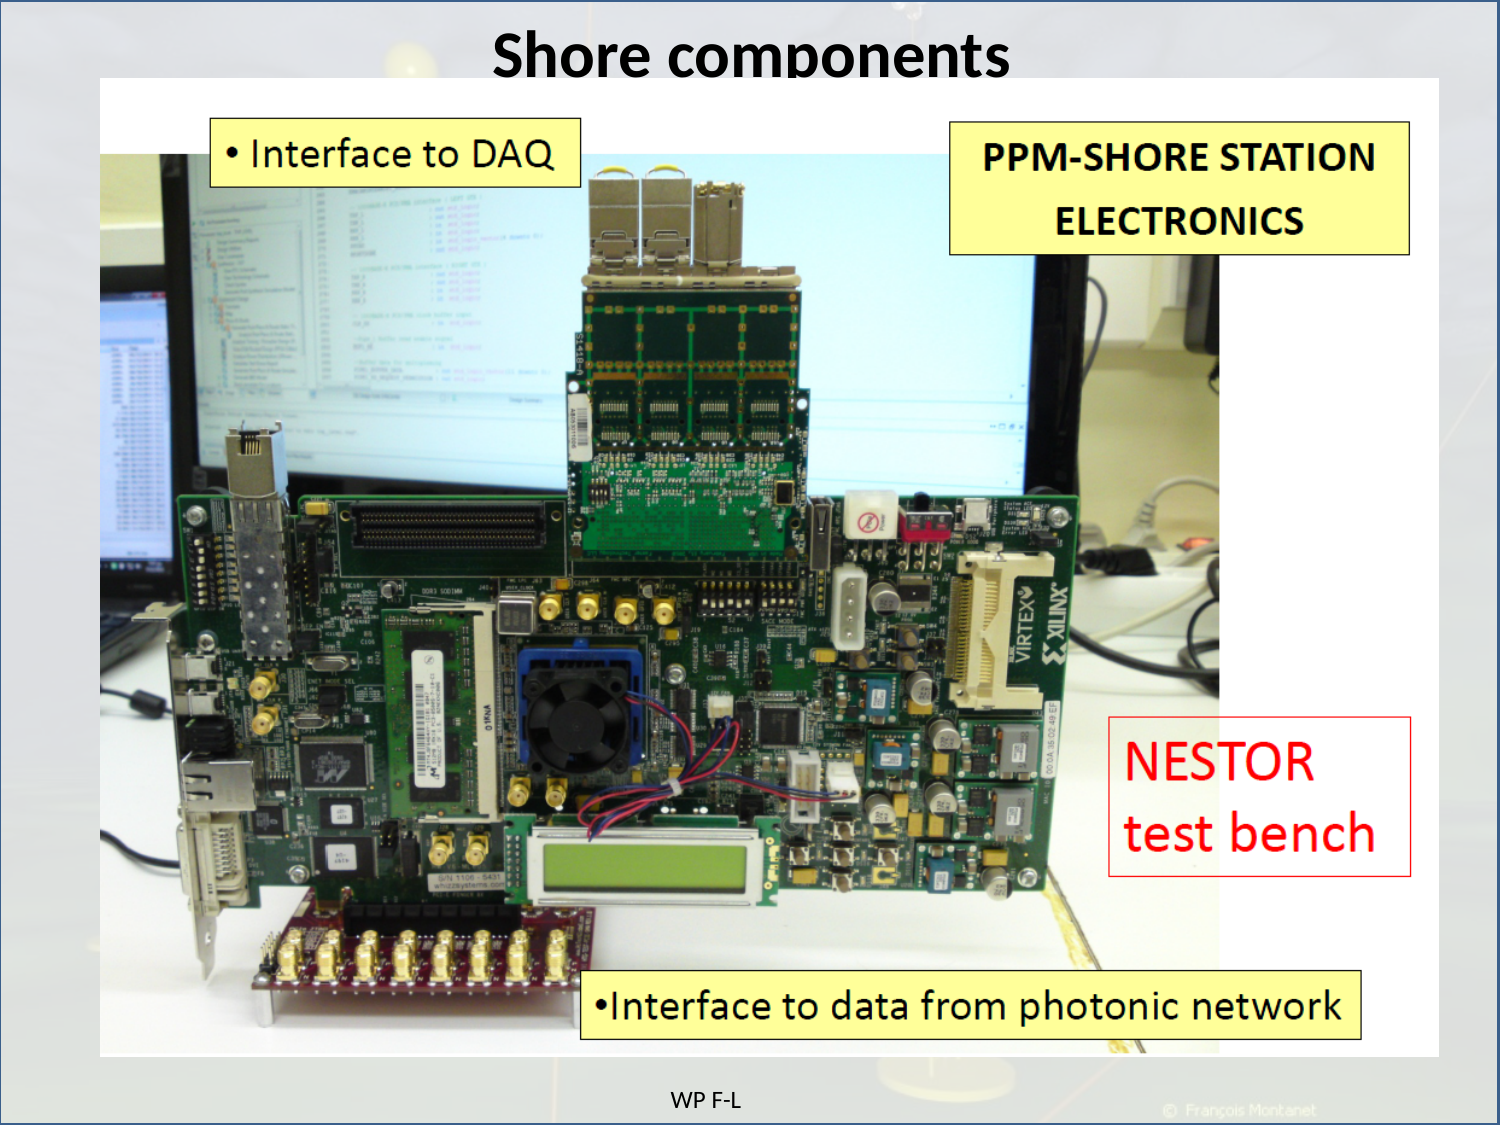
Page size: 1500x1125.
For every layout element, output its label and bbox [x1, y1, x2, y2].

picture [100, 77, 1440, 1057]
text_box [0, 0, 1500, 1125]
